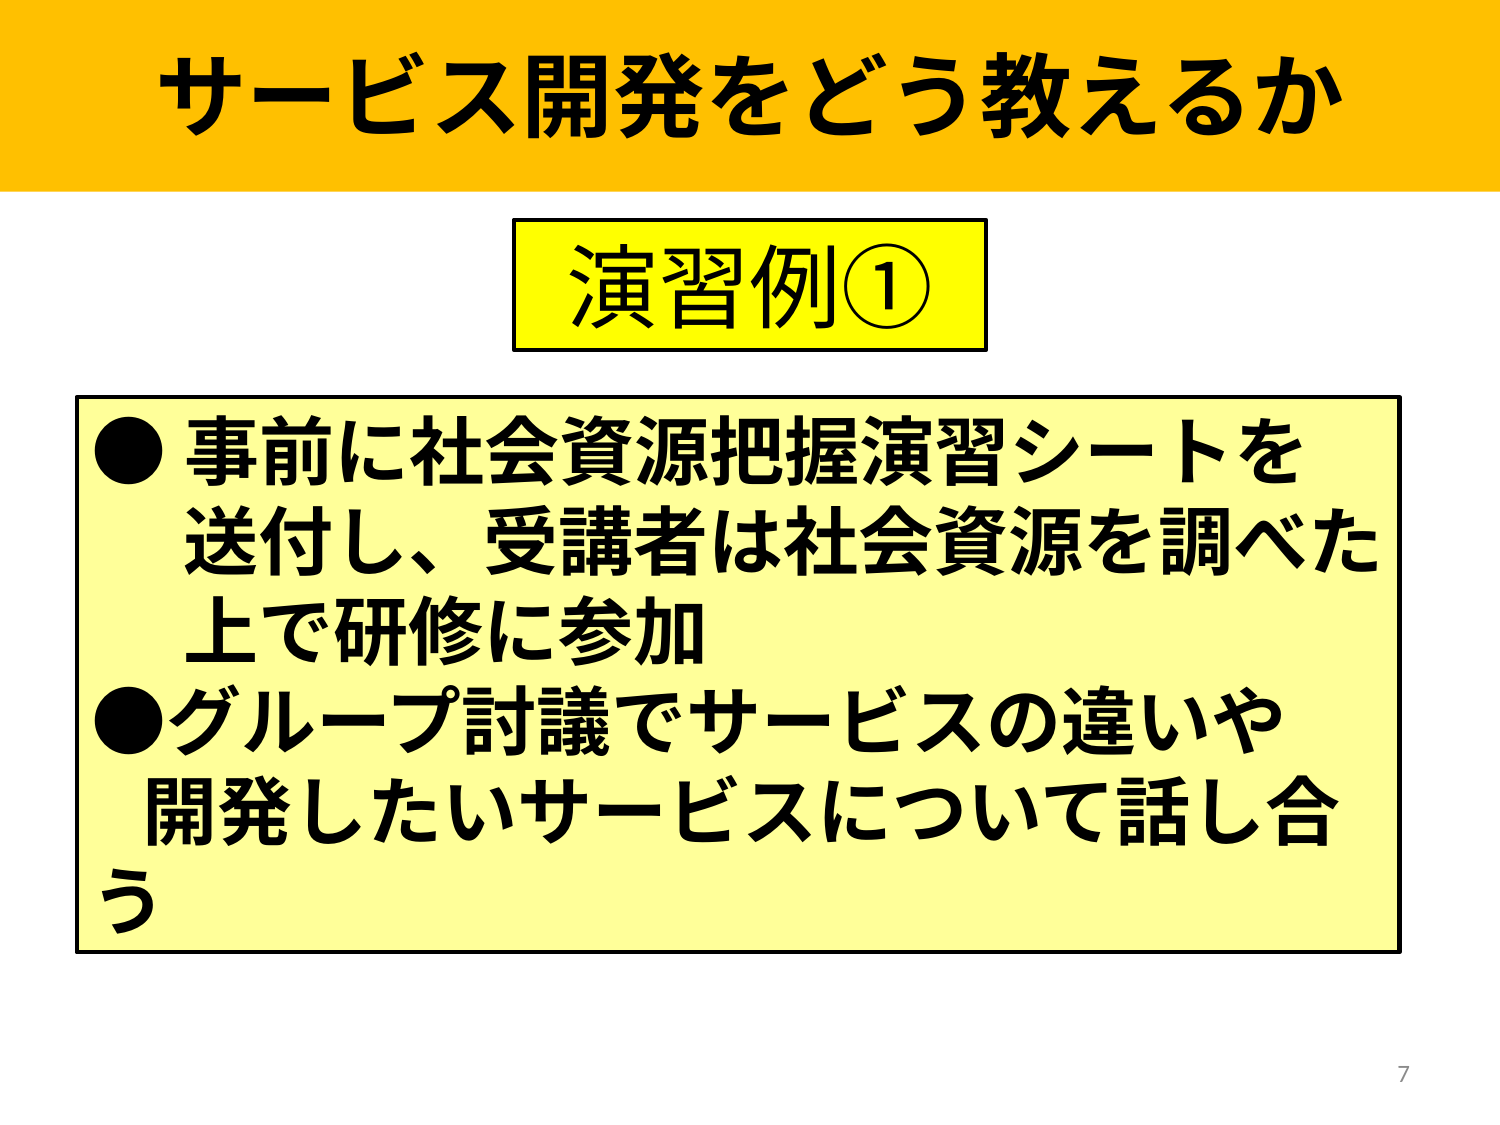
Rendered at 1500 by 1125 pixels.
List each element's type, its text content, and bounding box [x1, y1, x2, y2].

slide_number 7 [1074, 1042, 1425, 1103]
text_box サービス開発をどう教えるか [0, 0, 1500, 192]
text_box ●事前に社会資源把握演習シートを 送付し、受講者は社会資源を調べた 上で研修に参加 ●グループ討議でサービスの違いや 開発したいサービスについて話し合う [76, 397, 1400, 953]
text_box 演習例① [512, 218, 988, 352]
